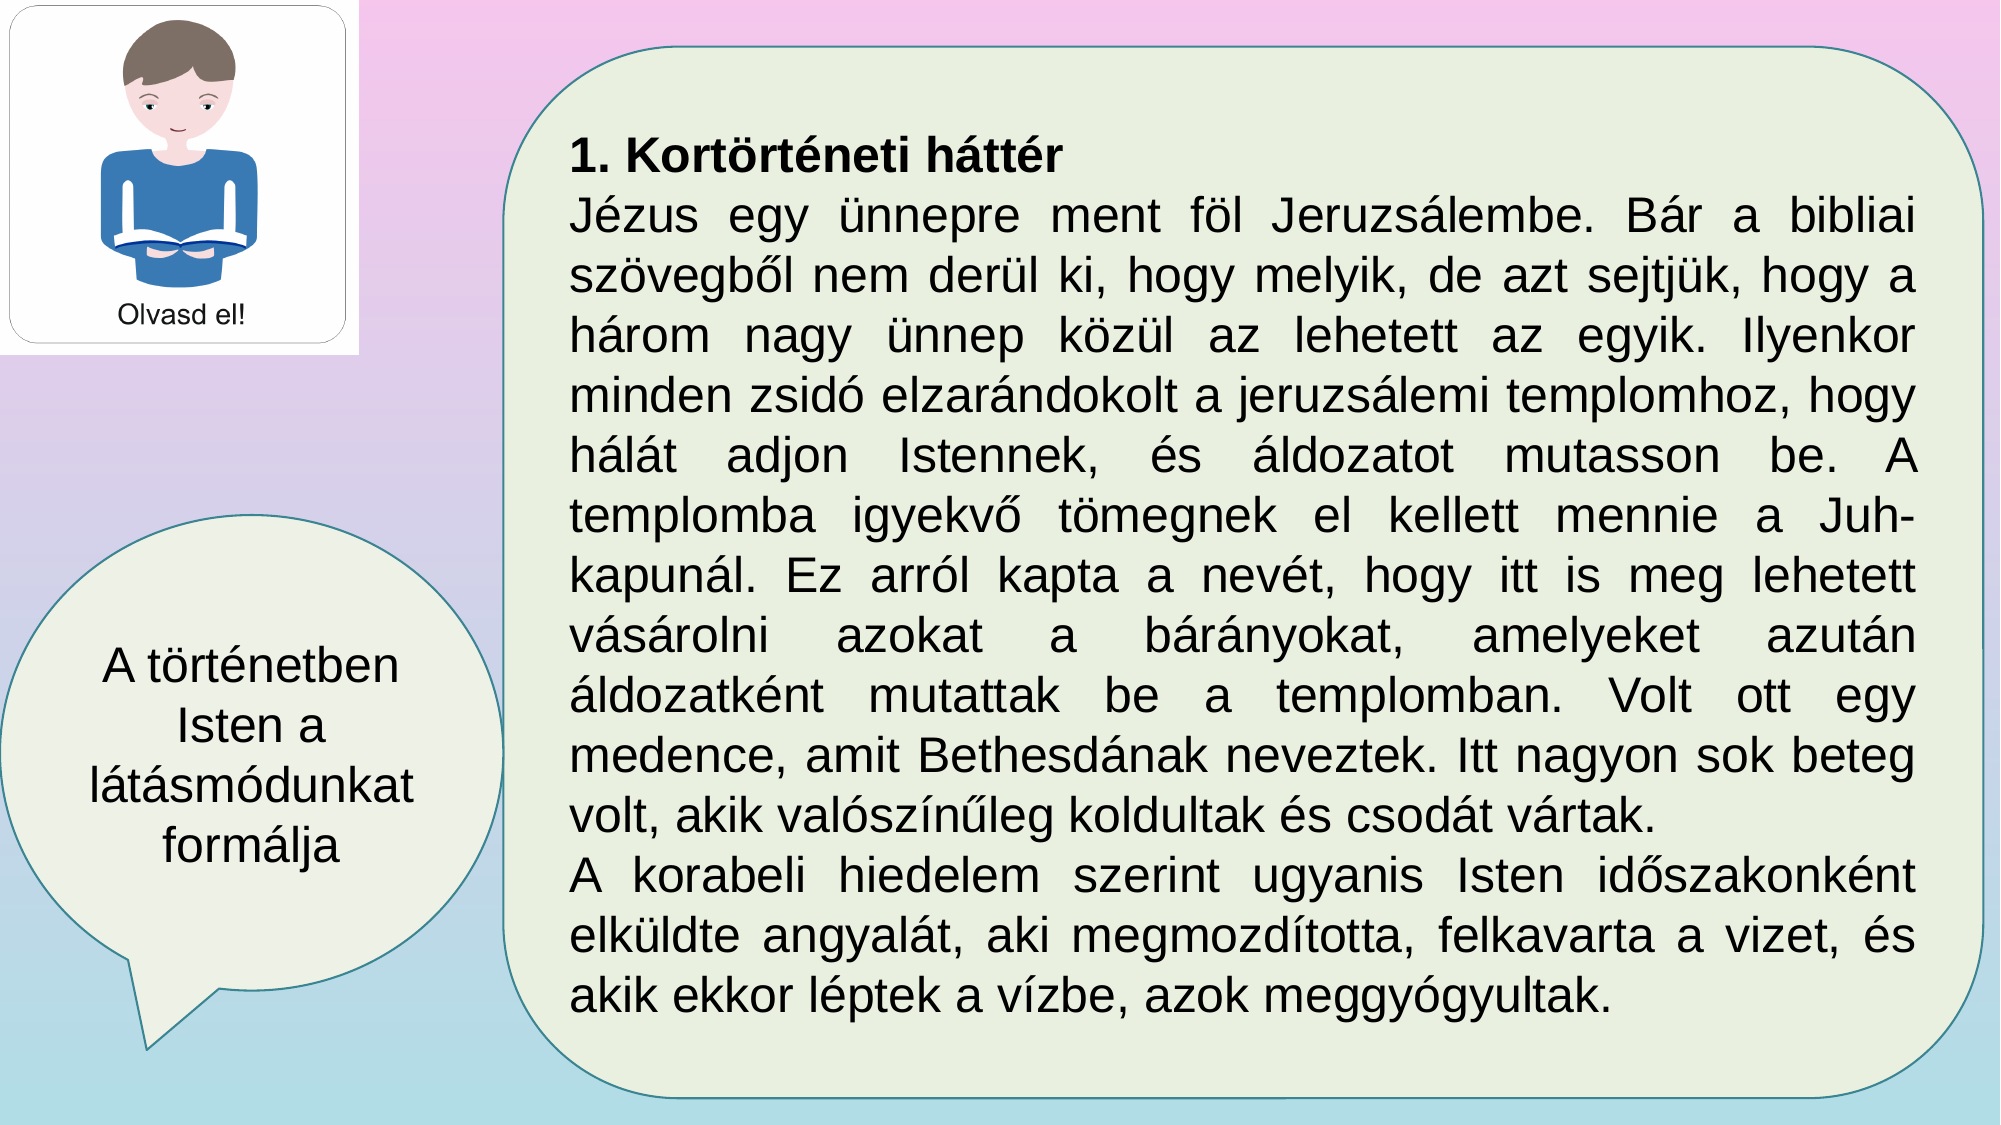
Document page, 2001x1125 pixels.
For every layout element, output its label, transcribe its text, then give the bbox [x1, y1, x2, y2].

text_box A történetben Isten a látásmódunkat formálja [0, 513, 505, 1051]
picture [0, 0, 359, 355]
text_box 1. Kortörténeti háttér Jézus egy ünnepre ment föl Jeruzsálembe. Bár a bibliai szövegből nem derül ki, hogy melyik, de azt sejtjük, hogy a három nagy ünnep közül az lehetett az egyik. Ilyenkor minden zsidó elzarándokolt a jeruzsálemi templomhoz, hogy hálát adjon Istennek, és áldozatot mutasson be. A templomba igyekvő tömegnek el kellett mennie a Juh-kapunál. Ez arról kapta a nevét, hogy itt is meg lehetett vásárolni azokat a bárányokat, amelyeket azután áldozatként mutattak be a templomban. Volt ott egy medence, amit Bethesdának neveztek. Itt nagyon sok beteg volt, akik valószínűleg koldultak és csodát vártak. A korabeli hiedelem szerint ugyanis Isten időszakonként elküldte angyalát, aki megmozdította, felkavarta a vizet, és akik ekkor léptek a vízbe, azok meggyógyultak. [502, 45, 1985, 1100]
